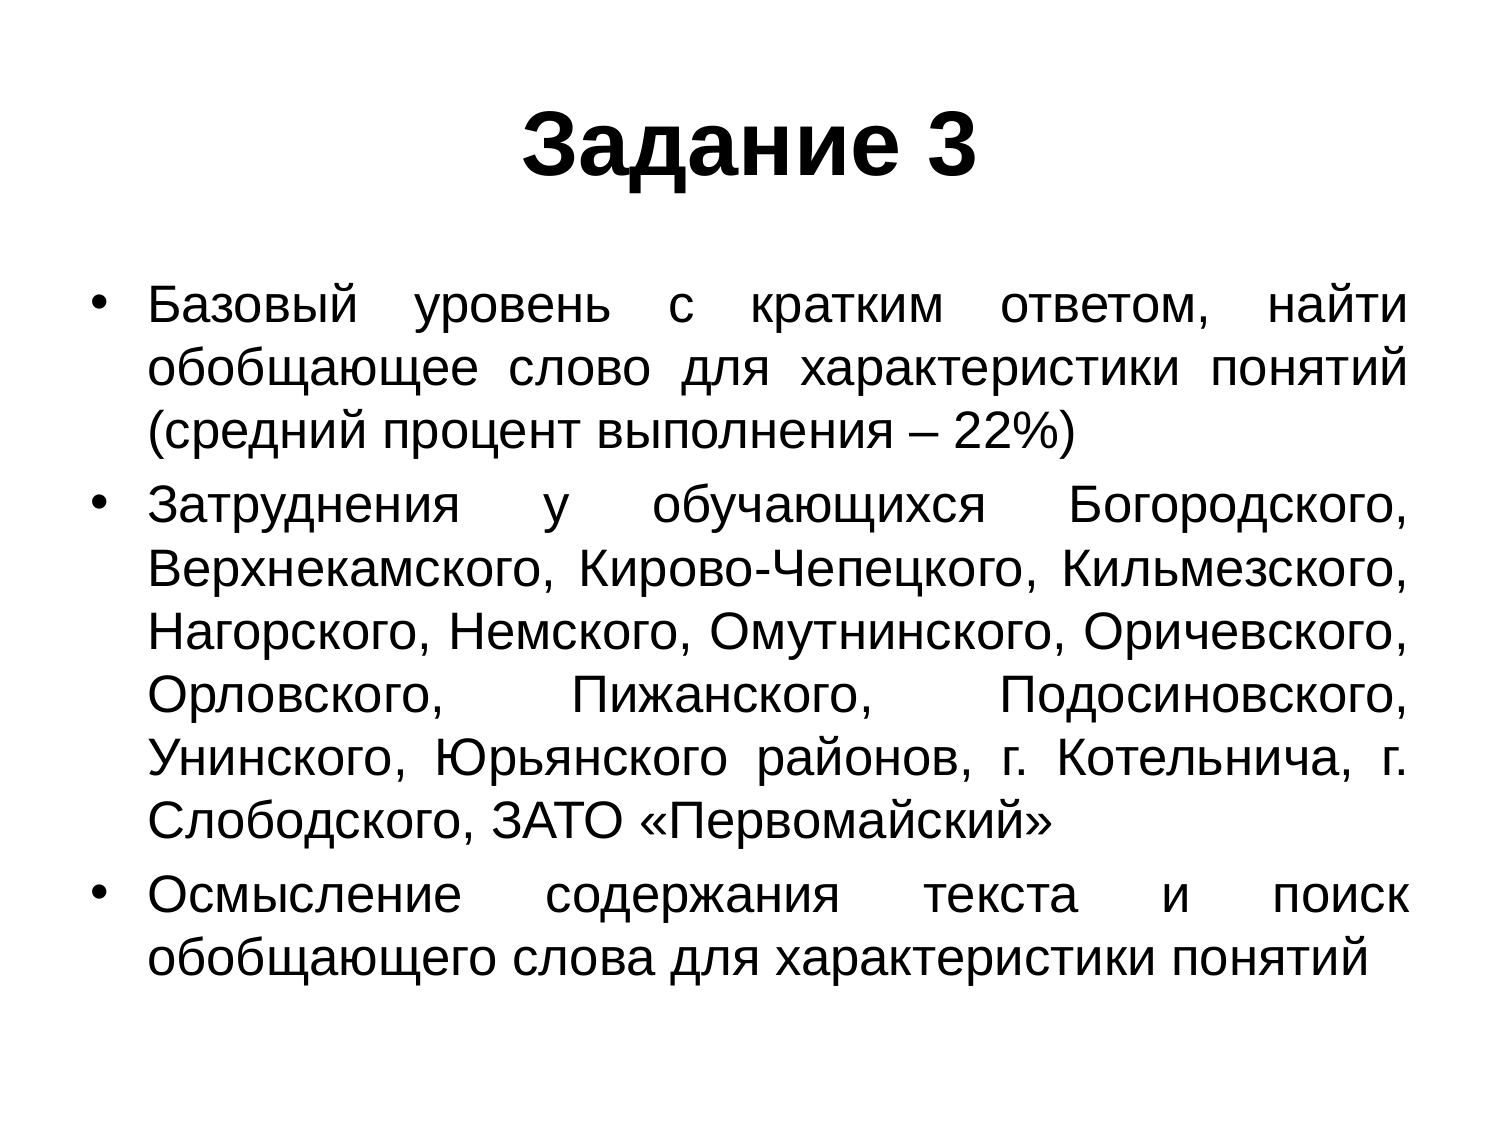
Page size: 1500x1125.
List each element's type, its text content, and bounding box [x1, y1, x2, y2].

title Задание 3 [75, 45, 1425, 233]
list Базовый уровень с кратким ответом, найти обобщающее слово для характеристики понятий (средний процент выполнения – 22%) Затруднения у обучающихся Богородского, Верхнекамского, Кирово-Чепецкого, Кильмезского, Нагорского, Немского, Омутнинского, Оричевского, Орловского, Пижанского, Подосиновского, Унинского, Юрьянского районов, г. Котельнича, г. Слободского, ЗАТО «Первомайский» Осмысление содержания текста и поиск обобщающего слова для характеристики понятий [75, 262, 1425, 1005]
